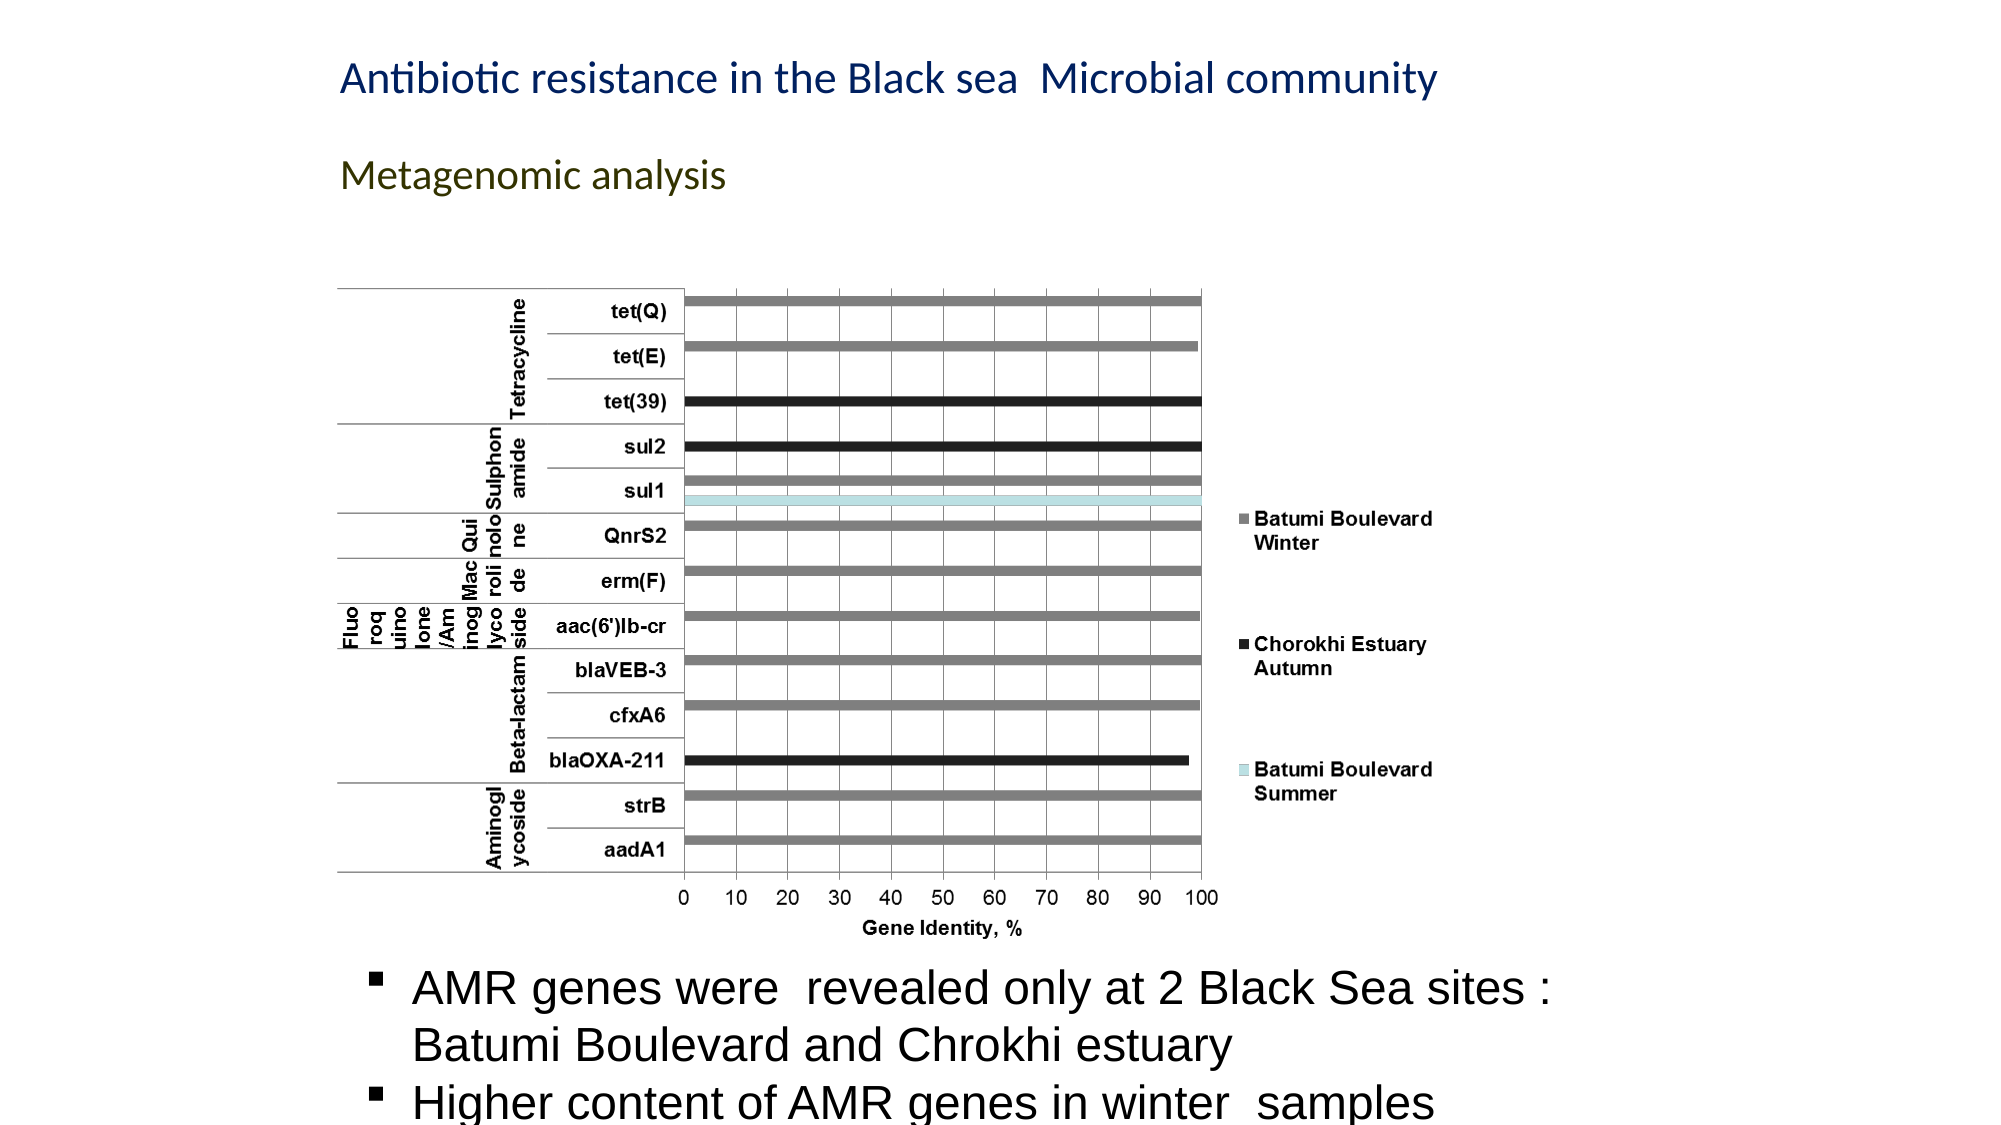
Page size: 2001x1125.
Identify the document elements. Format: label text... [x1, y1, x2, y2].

title Antibiotic resistance in the Black sea Microbial community Metagenomic analysis [324, 45, 1890, 208]
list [318, 258, 1564, 973]
text_box AMR genes were revealed only at 2 Black Sea sites : Batumi Boulevard and Chrokhi estuary Higher content of AMR genes in winter samples [350, 948, 1591, 1125]
